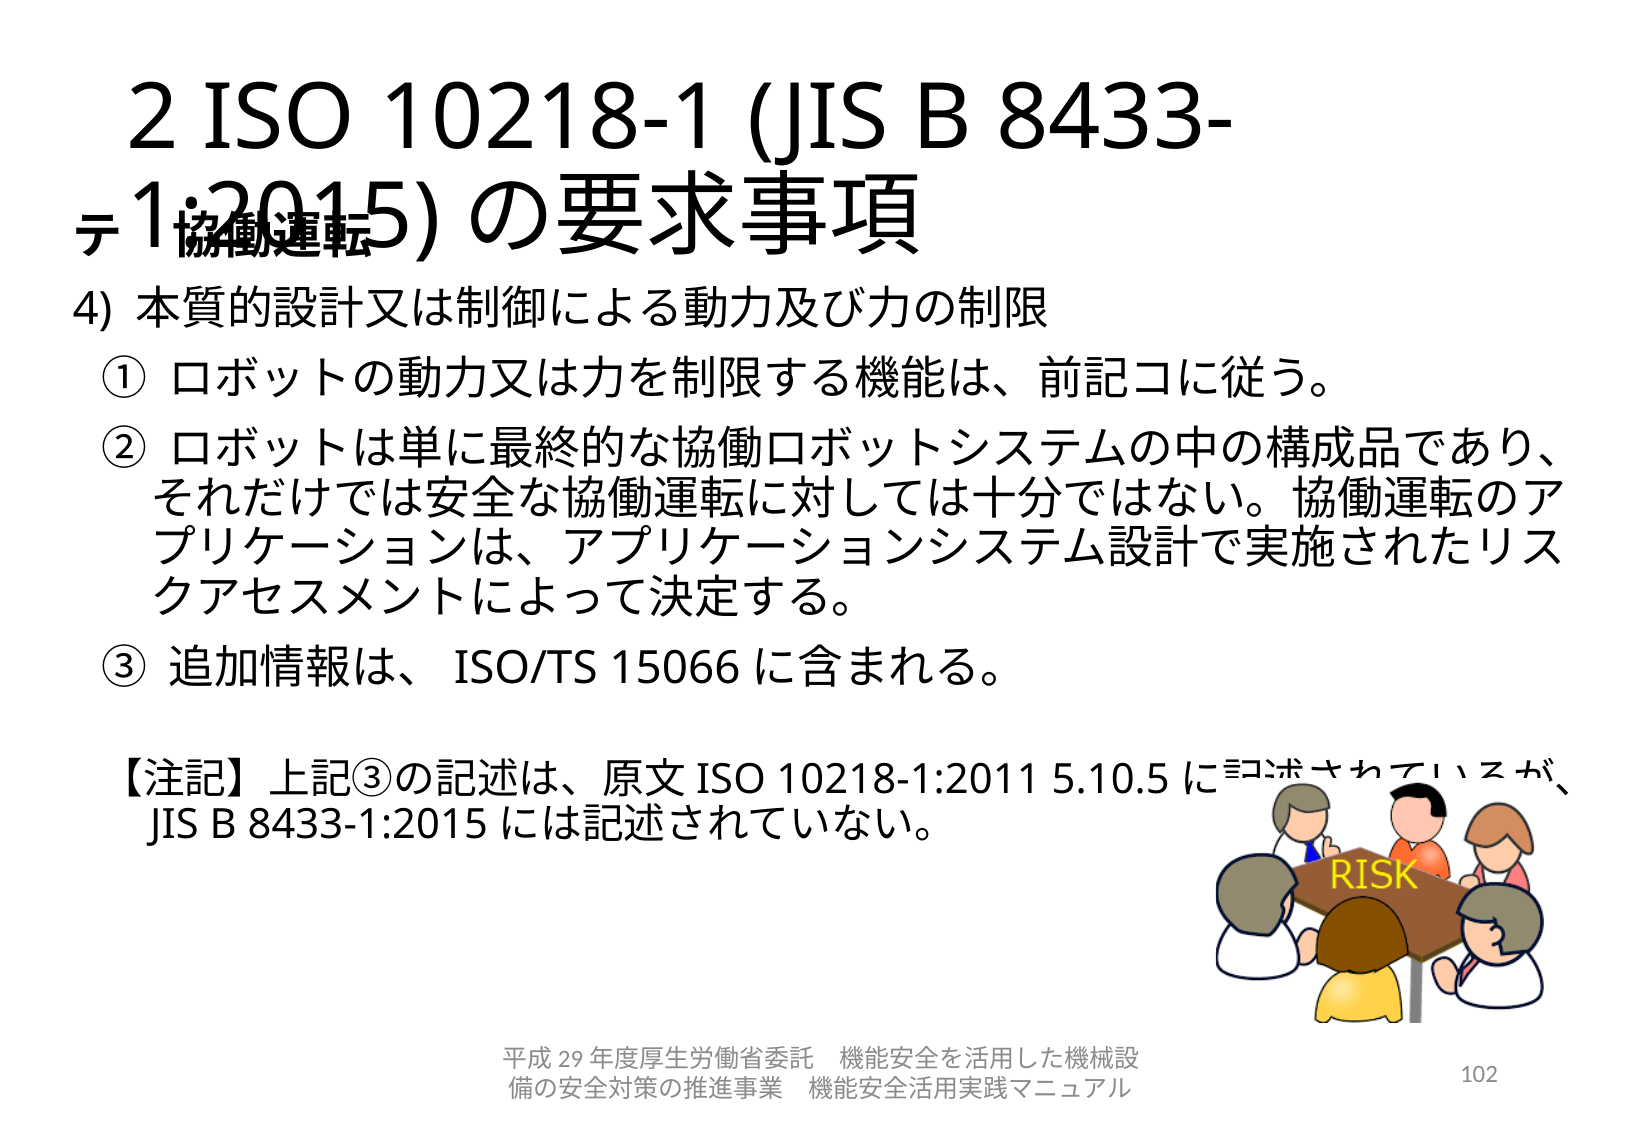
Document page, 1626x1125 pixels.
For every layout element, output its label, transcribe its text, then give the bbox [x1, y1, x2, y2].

list テ 協働運転 4) 本質的設計又は制御による動力及び力の制限 ① ロボットの動力又は力を制限する機能は、前記コに従う。 ② ロボットは単に最終的な協働ロボットシステムの中の構成品であり、それだけでは安全な協働運転に対しては十分ではない。協働運転のアプリケーションは、アプリケーションシステム設計で実施されたリスクアセスメントによって決定する。 ③ 追加情報は、ISO/TS 15066に含まれる。 【注記】上記③の記述は、原文ISO 10218-1:2011 5.10.5に記述されているが、JIS B 8433-1:2015には記述されていない。 [57, 202, 1586, 1066]
footer 平成29年度厚生労働省委託 機能安全を活用した機械設備の安全対策の推進事業 機能安全活用実践マニュアル [485, 1042, 1147, 1103]
slide_number 102 [1147, 1042, 1514, 1103]
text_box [1215, 778, 1549, 1023]
title 2 ISO 10218-1 (JIS B 8433-1:2015)の要求事項 [111, 59, 1514, 202]
